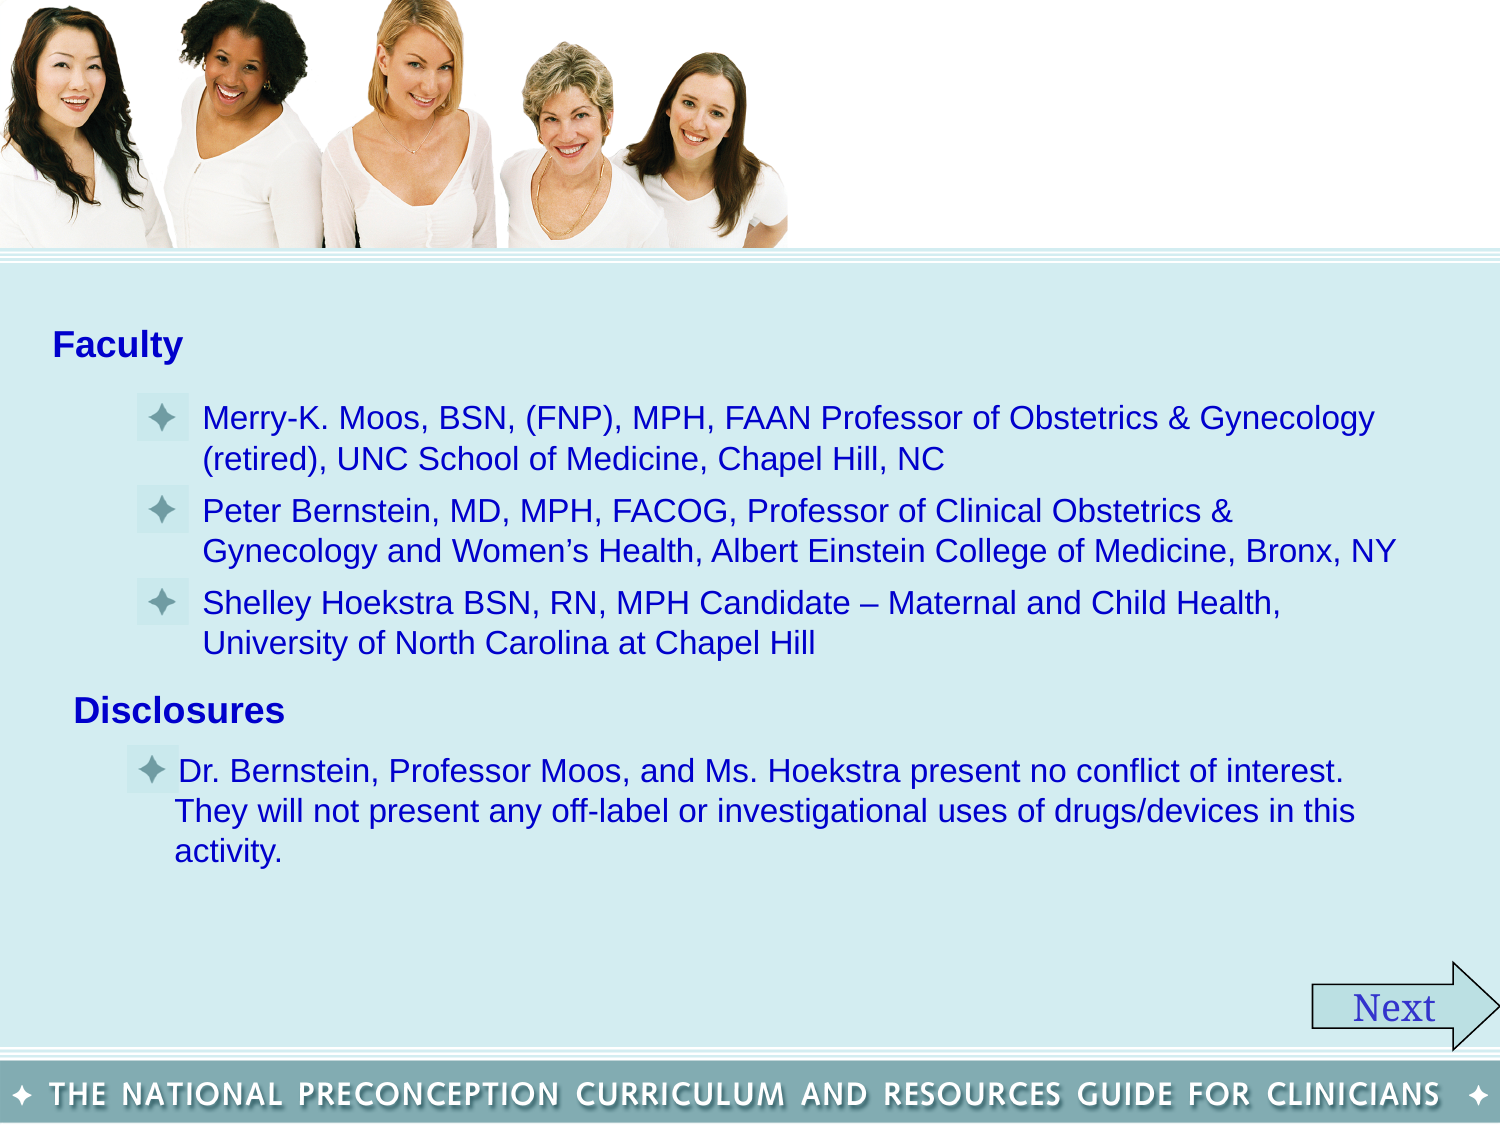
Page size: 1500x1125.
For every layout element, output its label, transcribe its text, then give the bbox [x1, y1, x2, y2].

text_box Next [1312, 962, 1500, 1050]
text_box Faculty Merry-K. Moos, BSN, (FNP), MPH, FAAN Professor of Obstetrics & Gynecology (retired), UNC School of Medicine, Chapel Hill, NC Peter Bernstein, MD, MPH, FACOG, Professor of Clinical Obstetrics & Gynecology and Women’s Health, Albert Einstein College of Medicine, Bronx, NY Shelley Hoekstra BSN, RN, MPH Candidate – Maternal and Child Health, University of North Carolina at Chapel Hill Disclosures Dr. Bernstein, Professor Moos, and Ms. Hoekstra present no conflict of interest. They will not present any off-label or investigational uses of drugs/devices in this activity. [37, 312, 1425, 877]
picture [0, 0, 1500, 1125]
